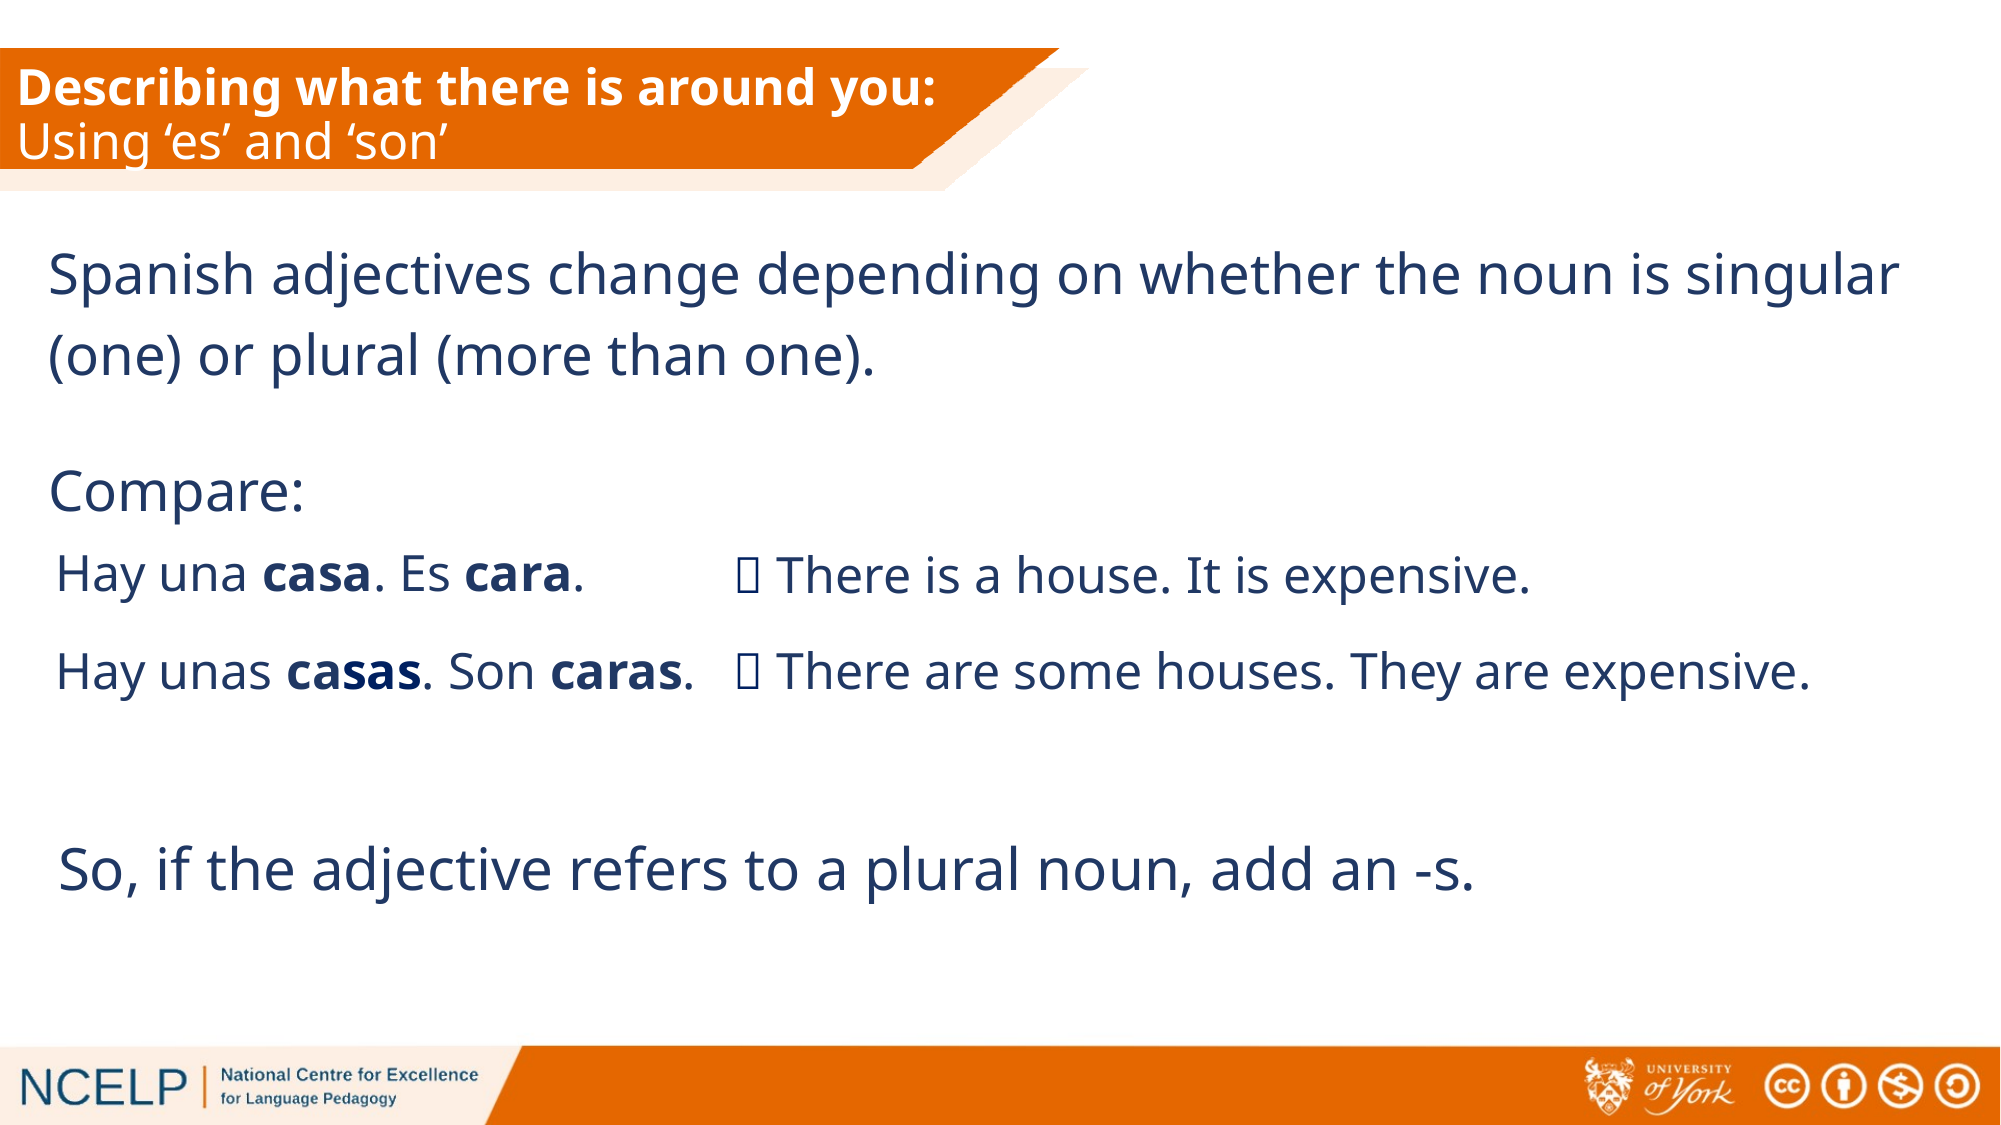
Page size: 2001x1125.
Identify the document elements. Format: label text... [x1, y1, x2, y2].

text_box Spanish adjectives change depending on whether the noun is singular (one) or plural (more than one). [33, 216, 1933, 394]
text_box  There are some houses. They are expensive. [718, 620, 1933, 708]
text_box Compare: [33, 434, 1933, 531]
text_box Hay una casa. Es cara. [40, 531, 718, 610]
picture [0, 0, 2001, 1125]
text_box Hay unas casas. Son caras. [40, 620, 718, 707]
text_box  There is a house. It is expensive. [718, 531, 1886, 611]
text_box So, if the adjective refers to a plural noun, add an -s. [43, 811, 2000, 910]
